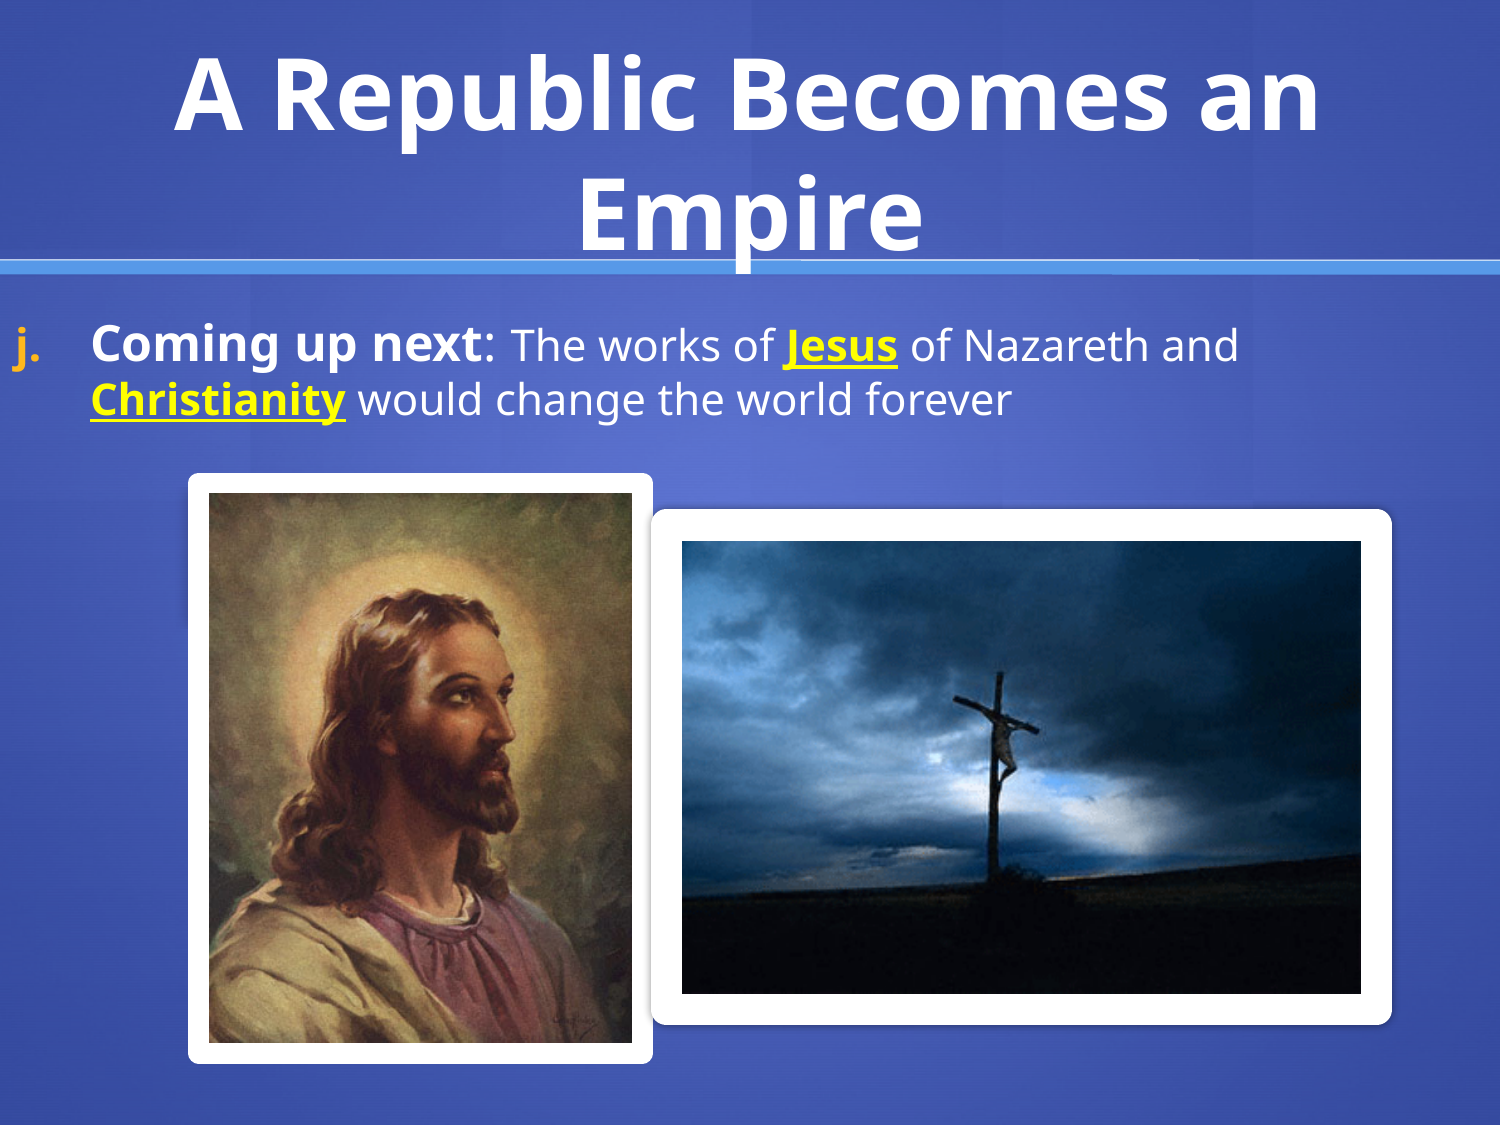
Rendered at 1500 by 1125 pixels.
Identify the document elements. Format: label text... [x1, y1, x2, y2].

list Coming up next: The works of Jesus of Nazareth and Christianity would change the world forever [0, 304, 1500, 1085]
picture [208, 492, 633, 1044]
picture [680, 539, 1362, 995]
title A Republic Becomes an Empire [0, 56, 1500, 245]
